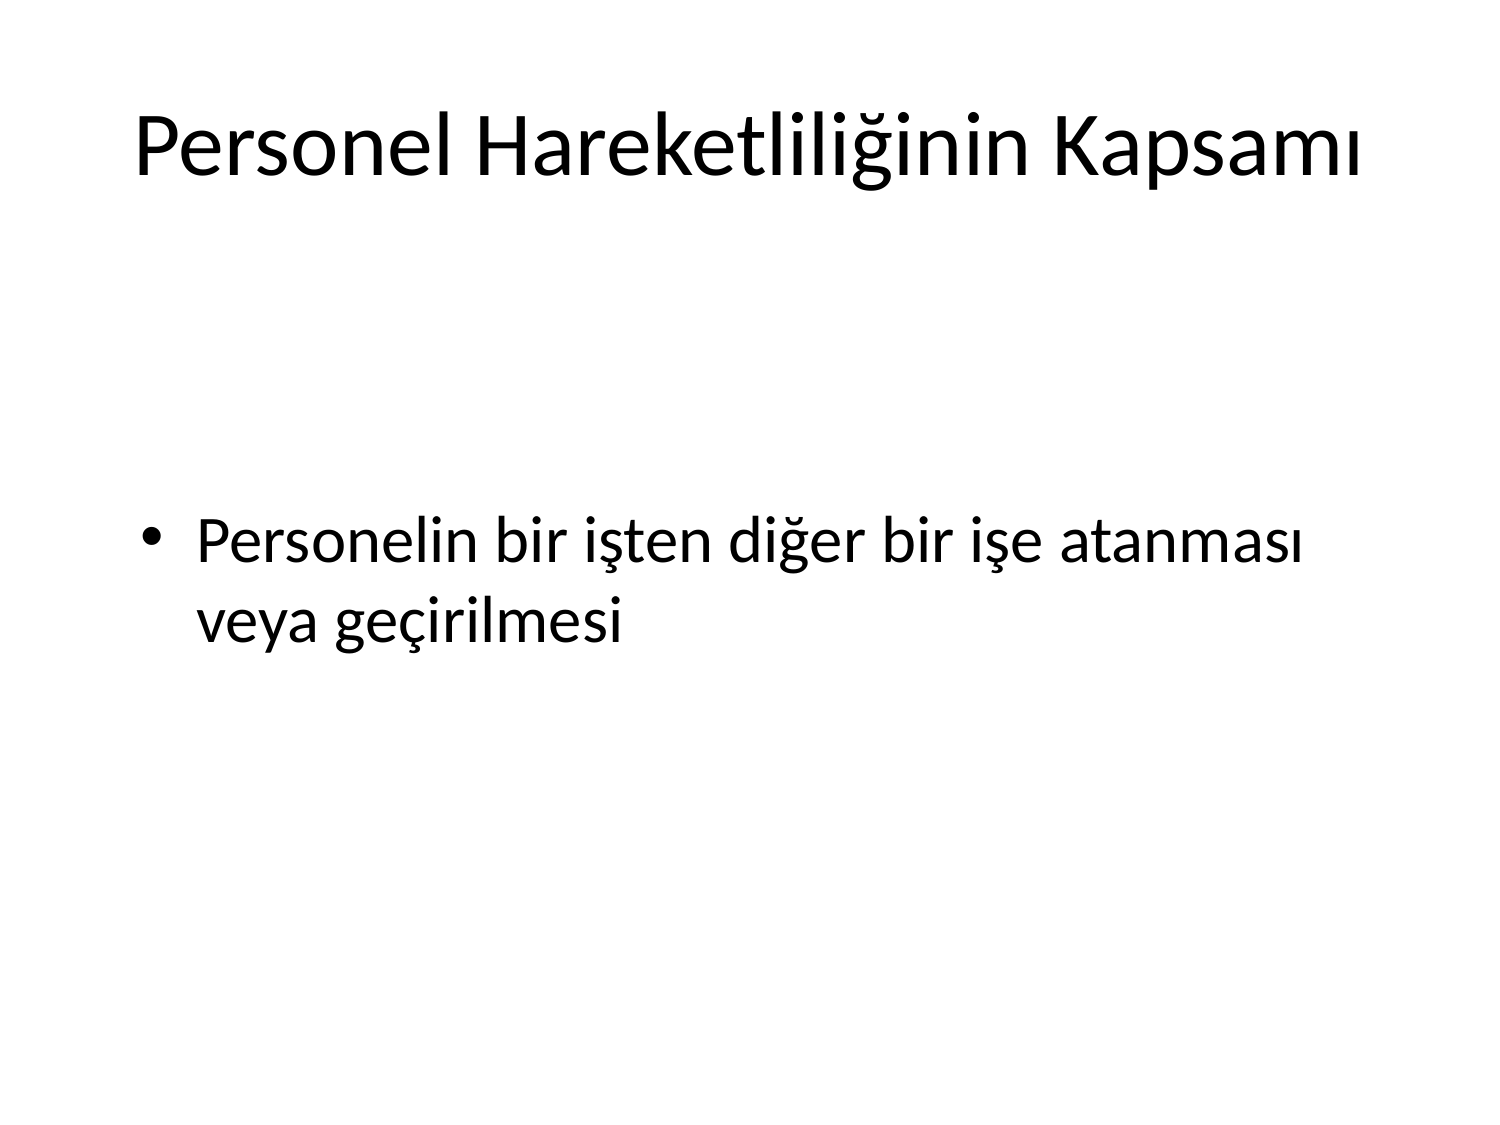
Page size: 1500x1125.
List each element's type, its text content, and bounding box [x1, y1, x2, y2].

list Personelin bir işten diğer bir işe atanması veya geçirilmesi [125, 488, 1431, 850]
title Personel Hareketliliğinin Kapsamı [75, 45, 1425, 233]
